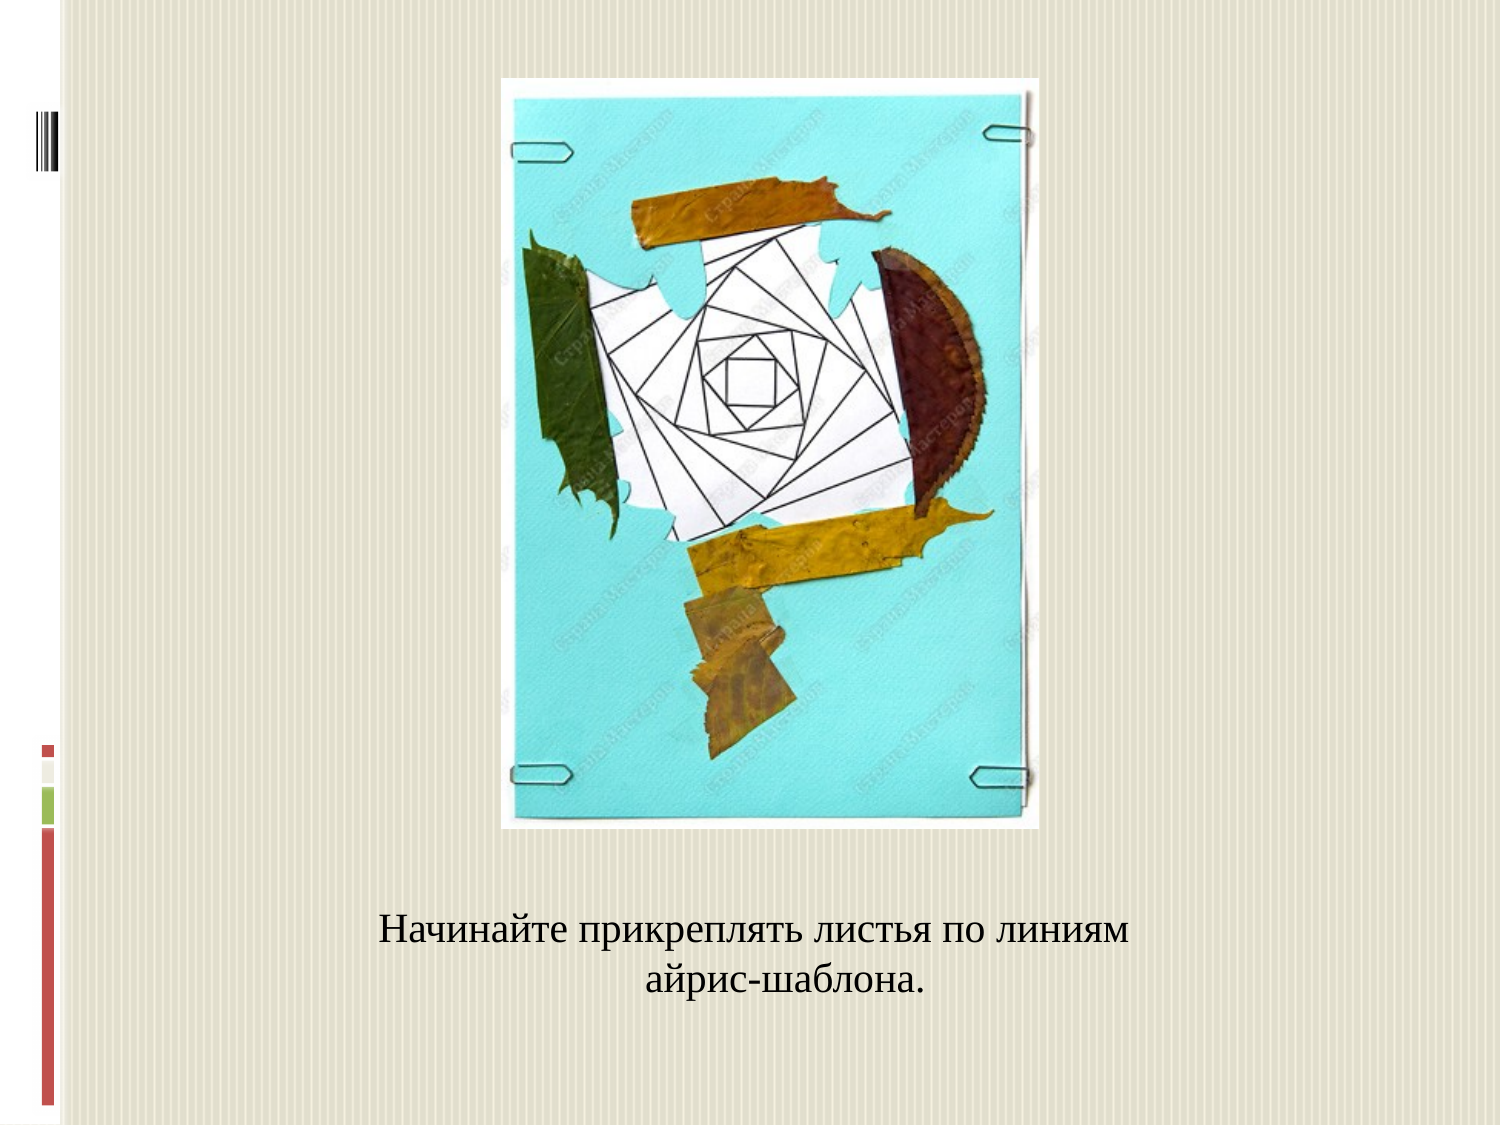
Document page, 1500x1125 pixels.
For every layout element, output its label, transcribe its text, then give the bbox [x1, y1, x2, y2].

text_box Начинайте прикреплять листья по линиям айрис-шаблона. [265, 893, 1306, 1008]
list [501, 77, 1040, 829]
